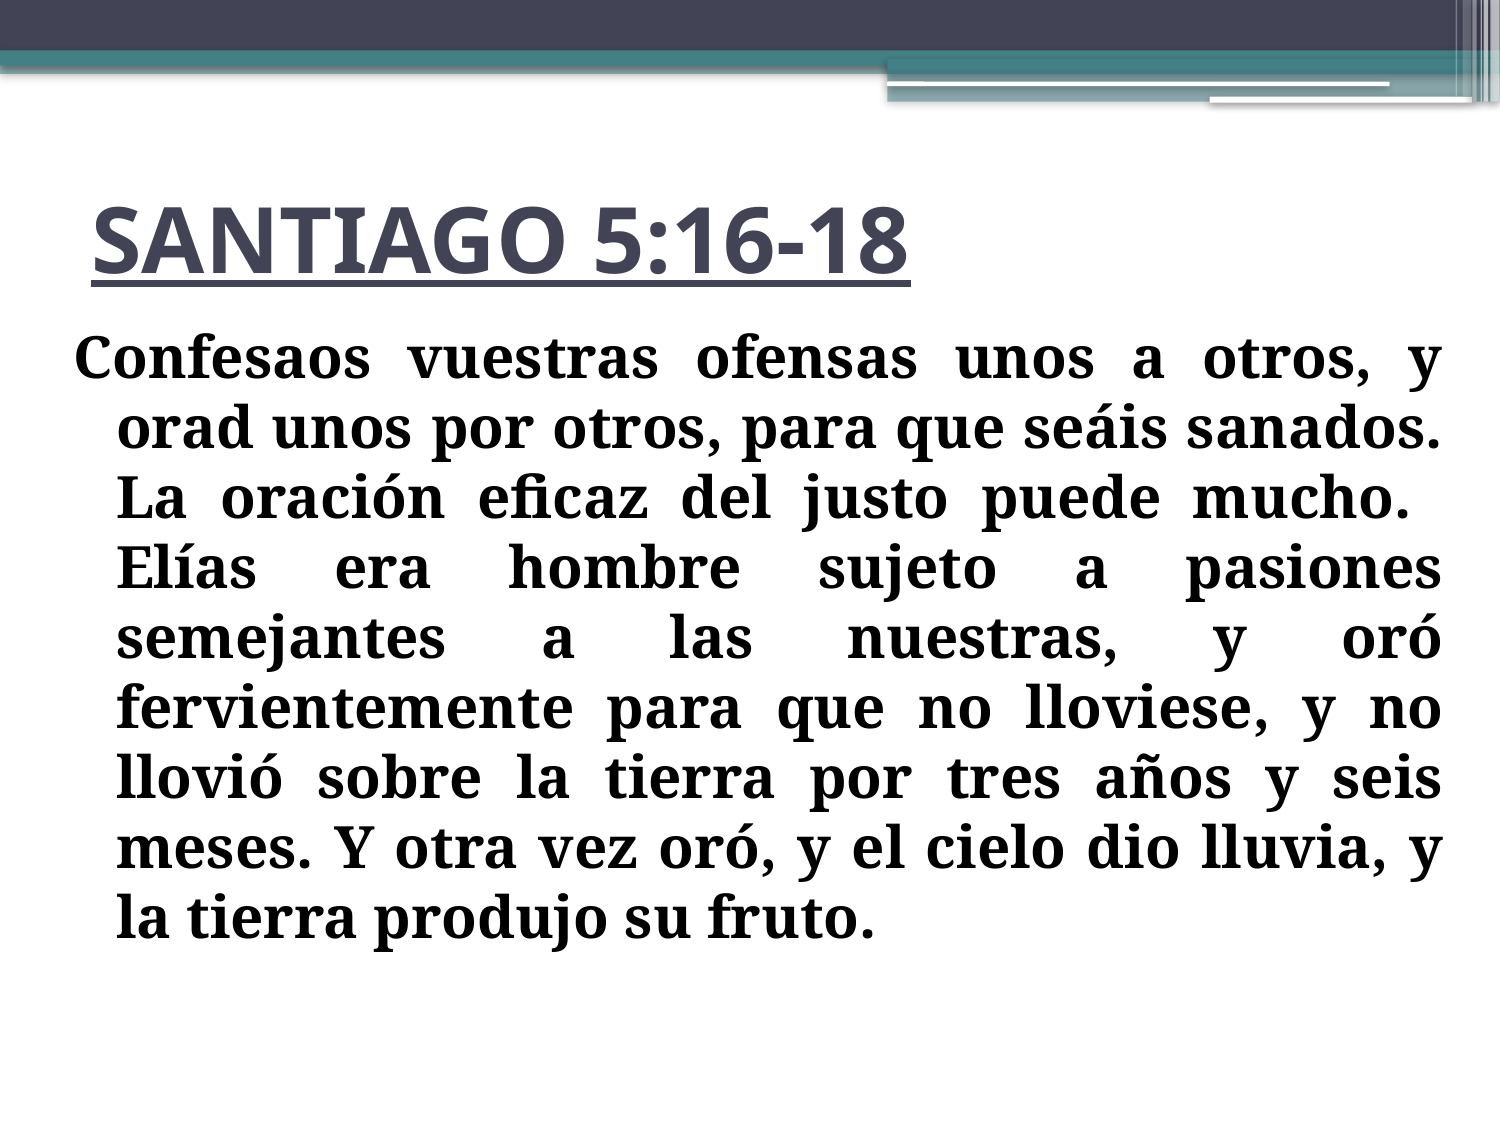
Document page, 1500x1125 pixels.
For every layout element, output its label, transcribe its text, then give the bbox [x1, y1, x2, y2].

list Confesaos vuestras ofensas unos a otros, y orad unos por otros, para que seáis sanados. La oración eficaz del justo puede mucho. Elías era hombre sujeto a pasiones semejantes a las nuestras, y oró fervientemente para que no lloviese, y no llovió sobre la tierra por tres años y seis meses. Y otra vez oró, y el cielo dio lluvia, y la tierra produjo su fruto. [41, 312, 1459, 1079]
title SANTIAGO 5:16-18 [76, 149, 1427, 312]
